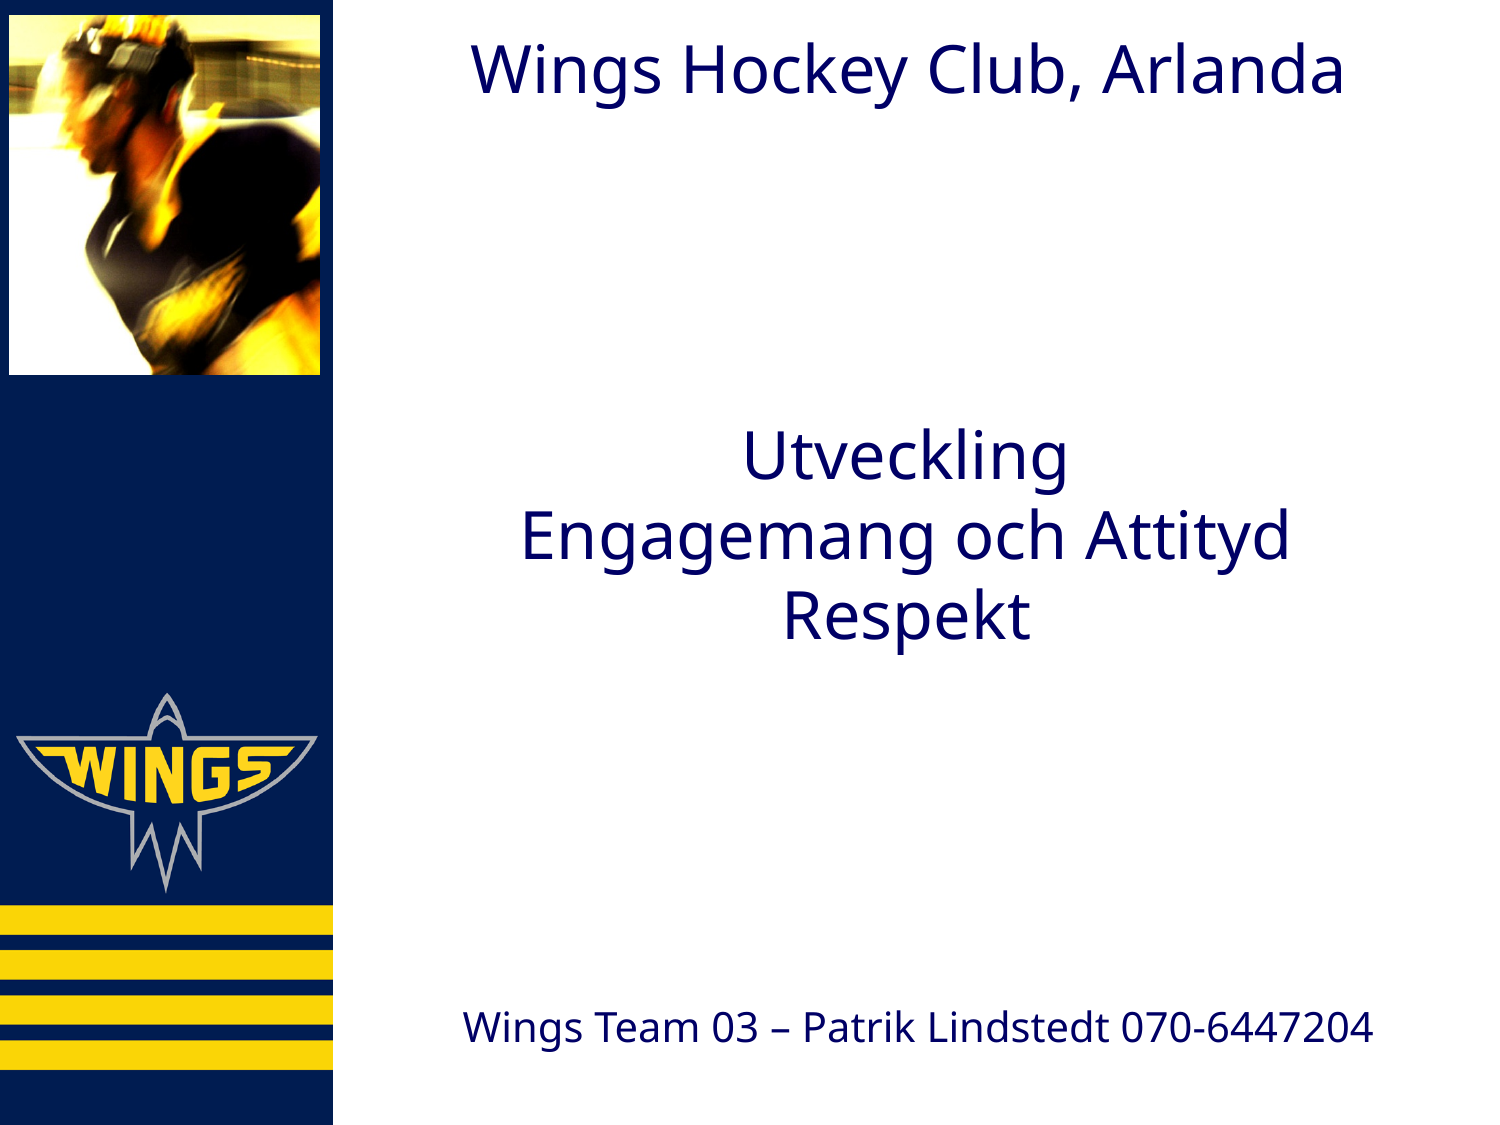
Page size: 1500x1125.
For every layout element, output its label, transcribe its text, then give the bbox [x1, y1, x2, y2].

subtitle Wings Hockey Club, Arlanda [348, 18, 1471, 307]
text_box Wings Team 03 – Patrik Lindstedt 070-6447204 [447, 993, 1390, 1058]
picture [0, 0, 333, 1125]
title Utveckling Engagemang och Attityd Respekt [348, 349, 1465, 717]
